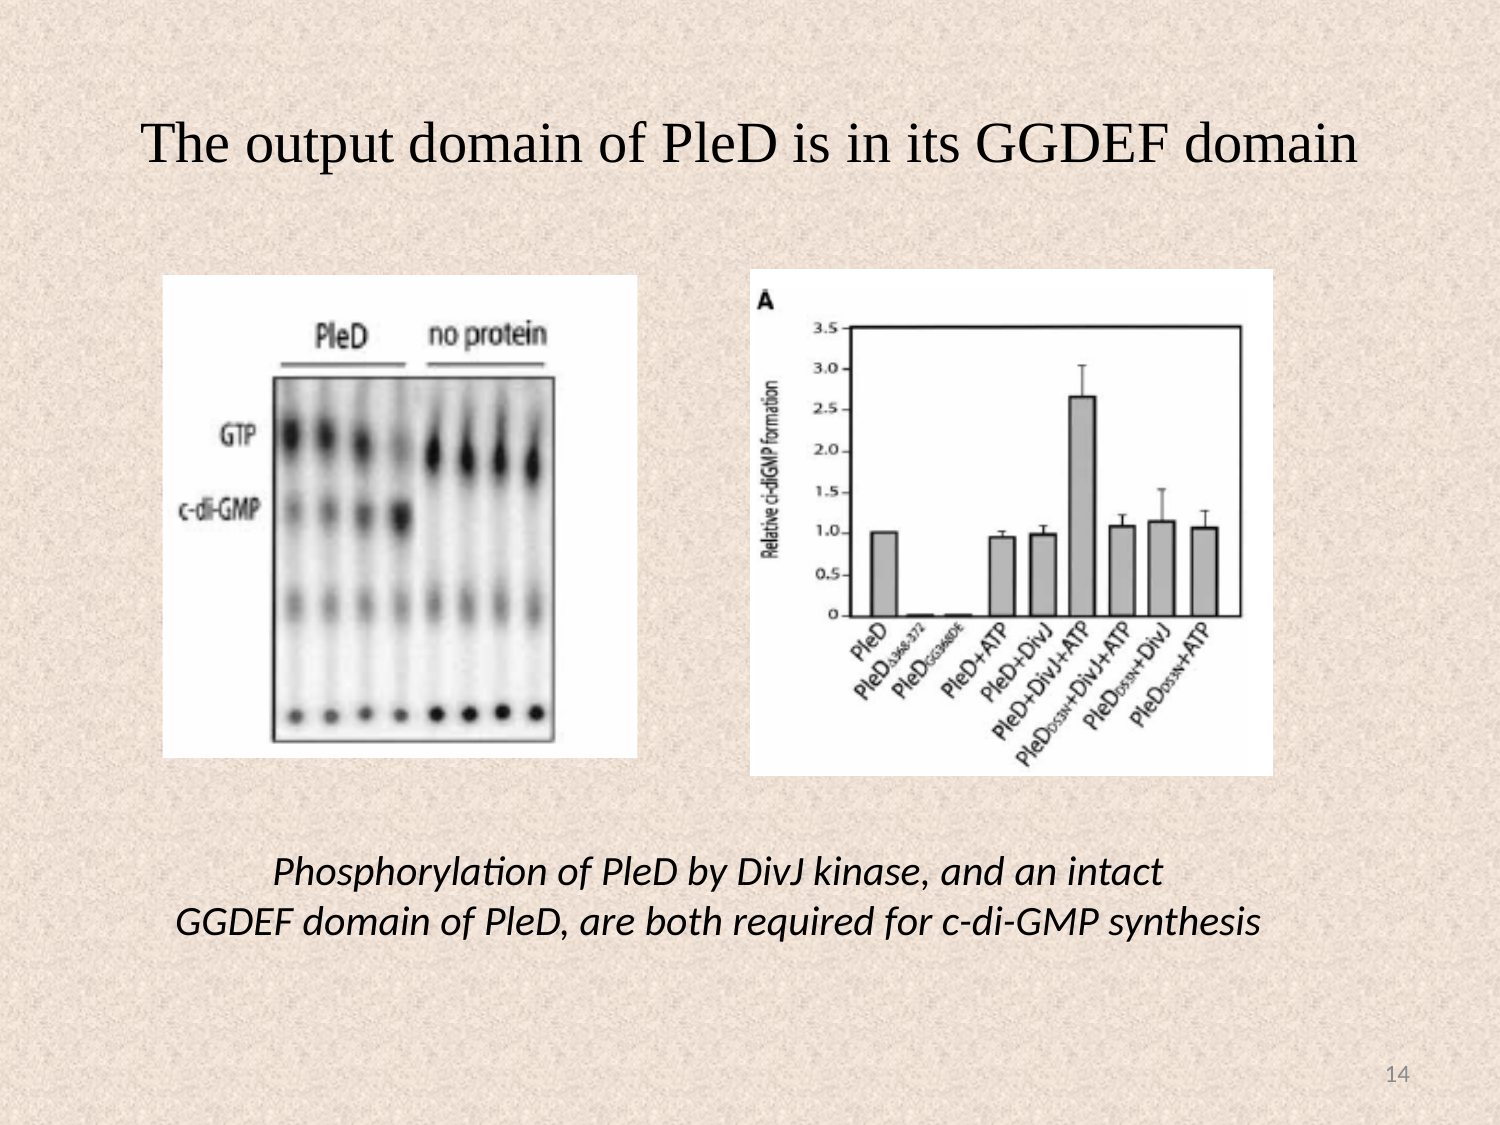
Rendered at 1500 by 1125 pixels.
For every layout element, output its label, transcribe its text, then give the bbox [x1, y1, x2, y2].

title The output domain of PleD is in its GGDEF domain [75, 45, 1425, 233]
text_box Phosphorylation of PleD by DivJ kinase, and an intact GGDEF domain of PleD, are both required for c-di-GMP synthesis [74, 836, 1363, 1002]
slide_number 14 [1074, 1042, 1425, 1103]
picture [749, 269, 1273, 776]
picture [162, 274, 638, 760]
